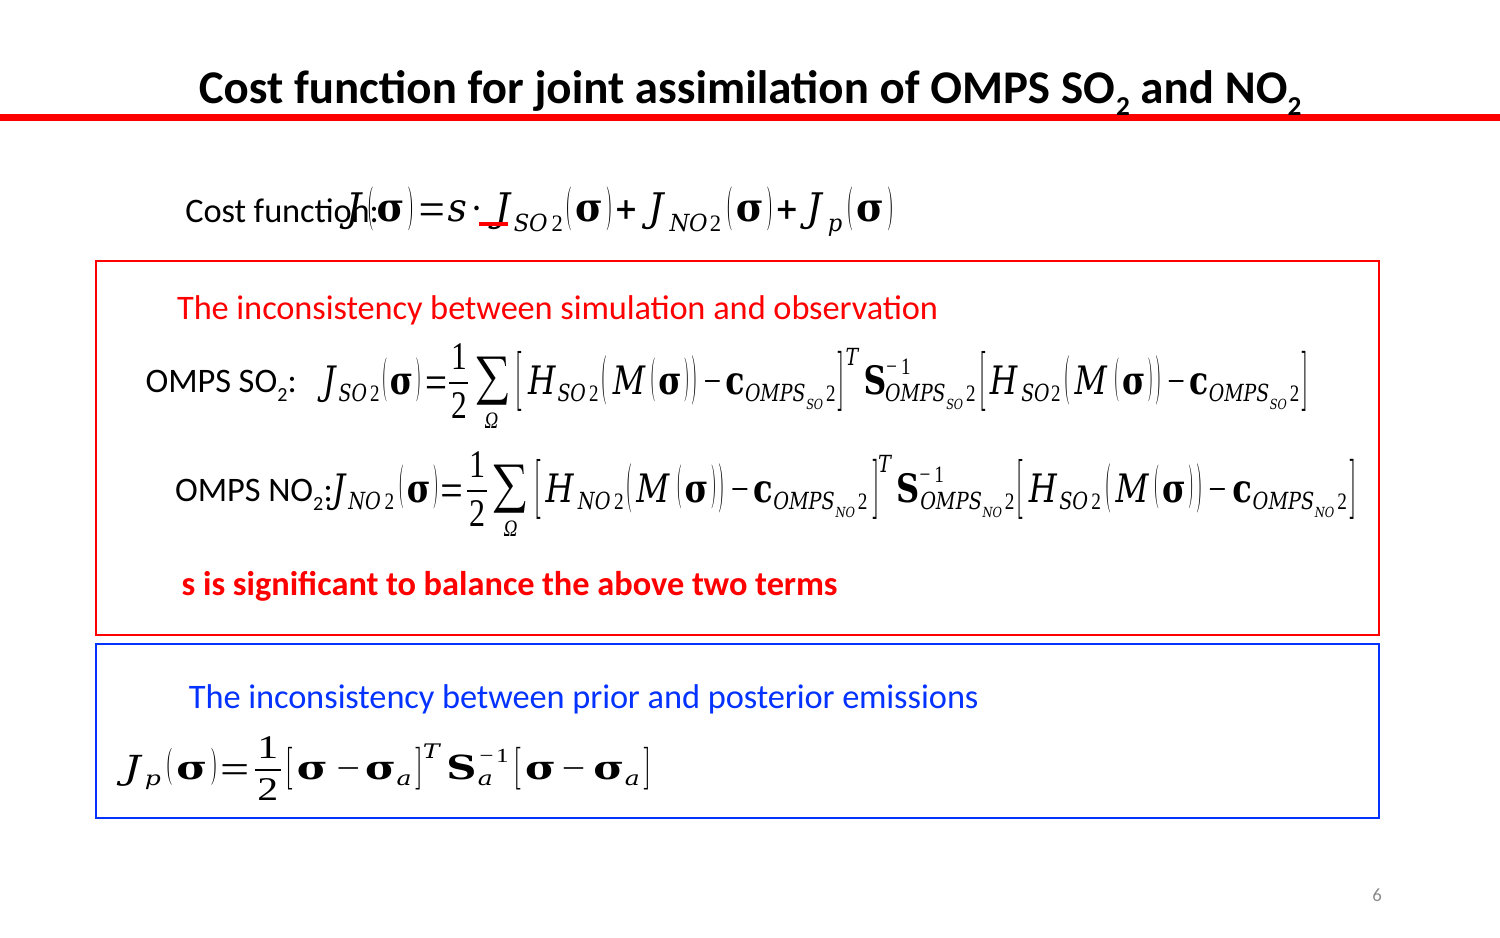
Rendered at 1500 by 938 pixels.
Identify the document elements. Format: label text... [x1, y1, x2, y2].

text_box OMPS NO2: [160, 460, 362, 522]
text_box [95, 643, 1380, 819]
text_box [95, 260, 1380, 636]
text_box OMPS SO2: [130, 351, 332, 413]
text_box The inconsistency between simulation and observation [162, 277, 1060, 334]
text_box Cost function: [170, 180, 406, 237]
text_box s is significant to balance the above two terms [166, 553, 963, 610]
slide_number 6 [1059, 868, 1397, 919]
text_box The inconsistency between prior and posterior emissions [174, 666, 1000, 723]
